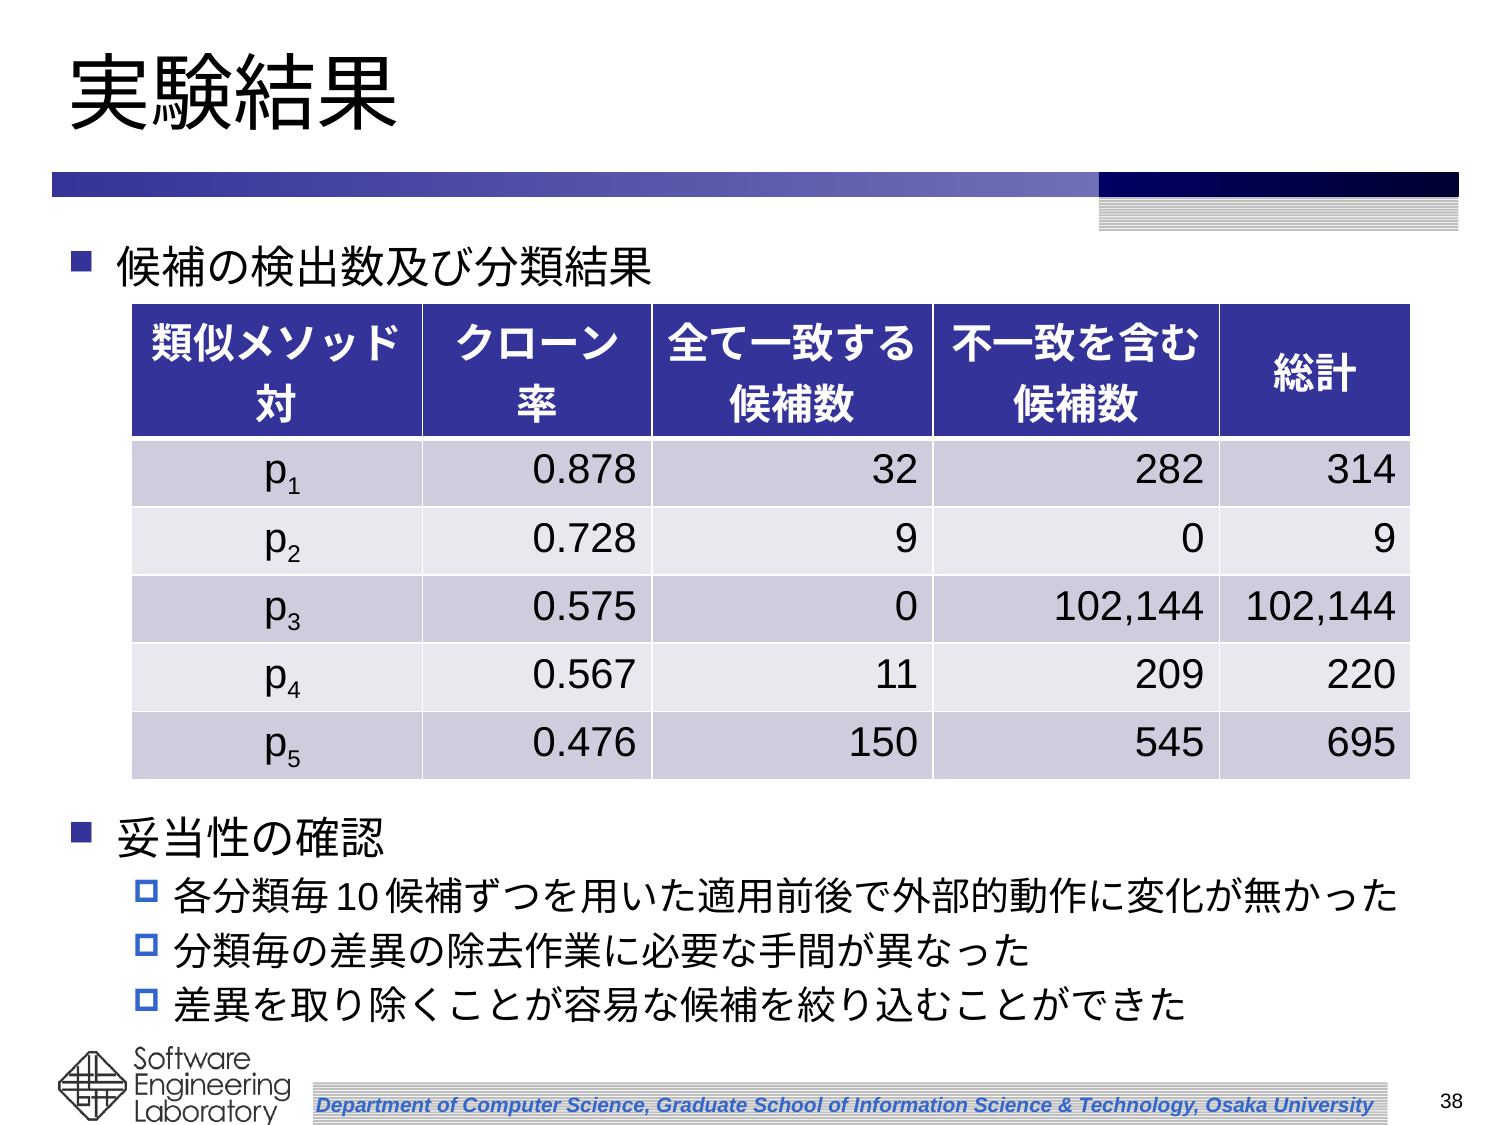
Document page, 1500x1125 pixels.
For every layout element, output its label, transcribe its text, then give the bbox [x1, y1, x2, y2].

table_header 不一致を含む 候補数 [934, 304, 1219, 436]
table_cell 150 [653, 712, 932, 779]
table_cell 102,144 [1220, 576, 1410, 642]
table_cell p2 [132, 508, 422, 574]
table_cell 0.728 [423, 508, 651, 574]
table_cell p5 [132, 712, 422, 779]
table_cell 32 [653, 441, 932, 506]
table_header 総計 [1220, 304, 1410, 436]
picture [58, 1059, 290, 1125]
table_cell 11 [653, 644, 932, 711]
slide_number 37 [1387, 1079, 1479, 1125]
table_cell 102,144 [934, 576, 1219, 642]
table_header クローン率 [423, 304, 651, 436]
table_header 全て一致する 候補数 [653, 304, 932, 436]
title 実験結果 [51, 18, 1459, 162]
table_cell 695 [1220, 712, 1410, 779]
table_cell p1 [132, 441, 422, 506]
table_cell 282 [934, 441, 1219, 506]
table_cell 0.567 [423, 644, 651, 711]
table_cell 0 [653, 576, 932, 642]
table_cell 209 [934, 644, 1219, 711]
table_cell 9 [1220, 508, 1410, 574]
table_cell 0 [934, 508, 1219, 574]
table_cell 220 [1220, 644, 1410, 711]
table_cell 0.476 [423, 712, 651, 779]
list 候補の検出数及び分類結果 妥当性の確認 各分類毎10候補ずつを用いた適用前後で外部的動作に変化が無かった 分類毎の差異の除去作業に必要な手間が異なった 差異を取り除くことが容易な候補を絞り込むことができた [52, 231, 1460, 1059]
table_cell 314 [1220, 441, 1410, 506]
table_header 類似メソッド対 [132, 304, 422, 436]
table_cell p3 [132, 576, 422, 642]
table_cell 9 [653, 508, 932, 574]
table_cell p4 [132, 644, 422, 711]
table_cell 0.575 [423, 576, 651, 642]
table_cell 0.878 [423, 441, 651, 506]
table_cell 545 [934, 712, 1219, 779]
